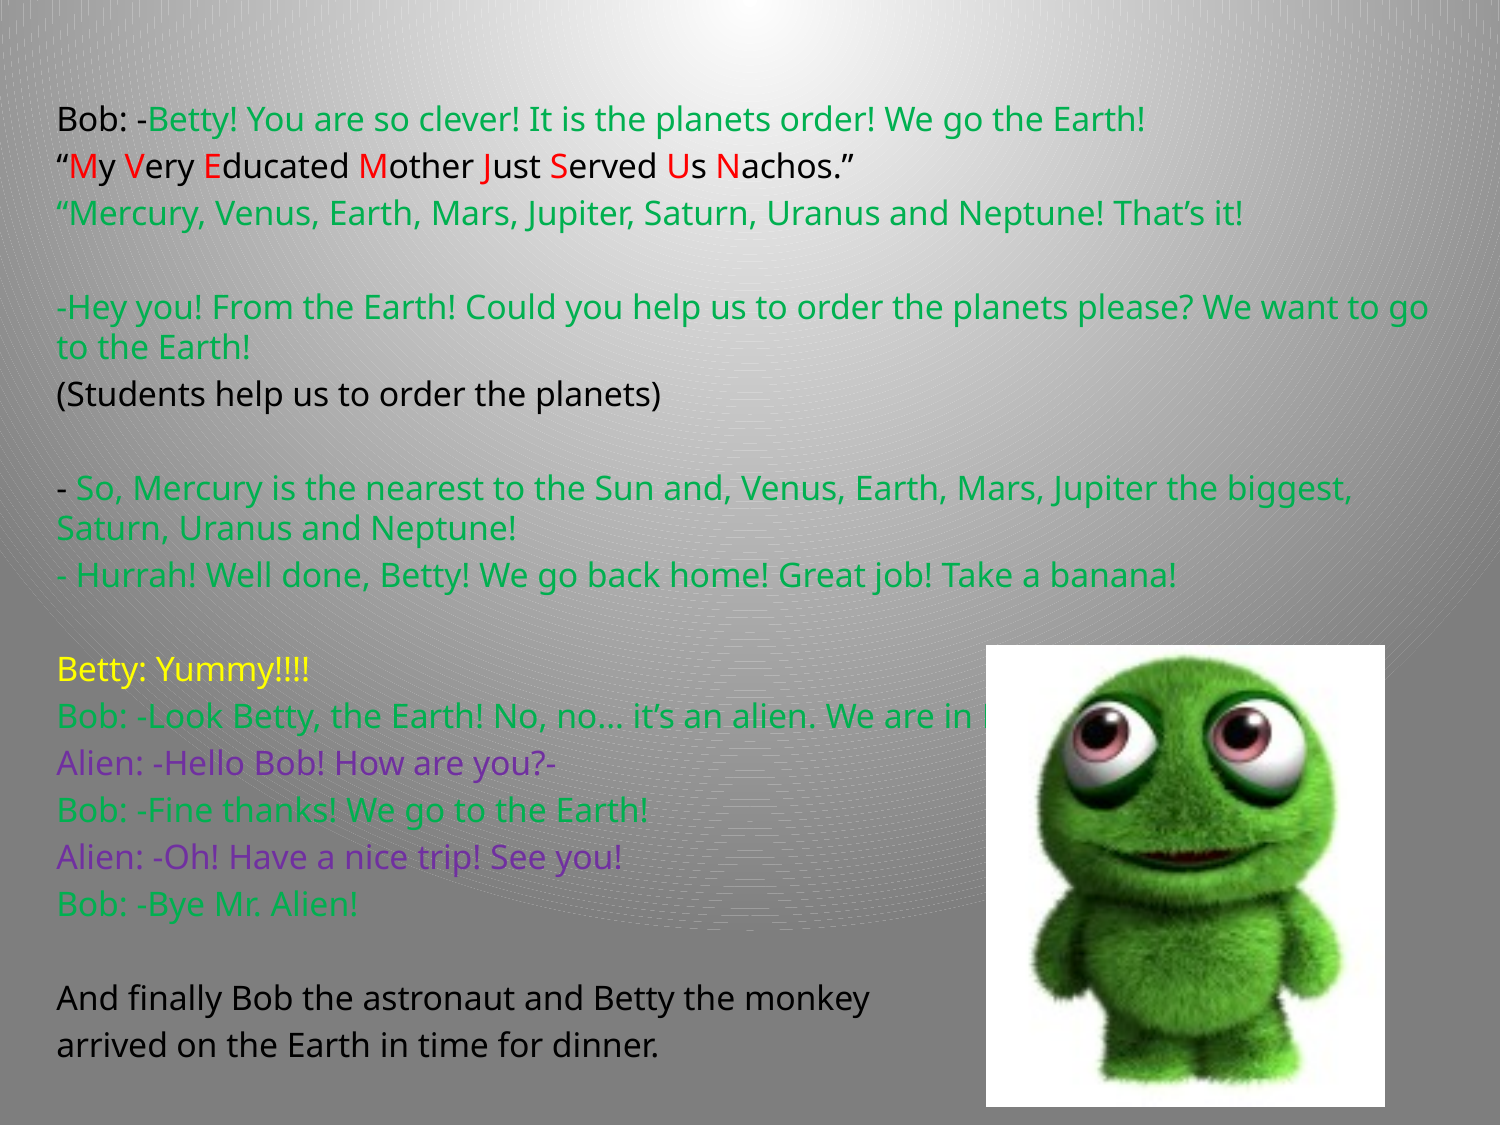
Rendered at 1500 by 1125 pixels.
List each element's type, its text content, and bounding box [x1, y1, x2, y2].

picture [985, 644, 1385, 1107]
list Bob: -Betty! You are so clever! It is the planets order! We go the Earth! “My Very Educated Mother Just Served Us Nachos.” “Mercury, Venus, Earth, Mars, Jupiter, Saturn, Uranus and Neptune! That’s it! -Hey you! From the Earth! Could you help us to order the planets please? We want to go to the Earth! (Students help us to order the planets) - So, Mercury is the nearest to the Sun and, Venus, Earth, Mars, Jupiter the biggest, Saturn, Uranus and Neptune! - Hurrah! Well done, Betty! We go back home! Great job! Take a banana! Betty: Yummy!!!! Bob: -Look Betty, the Earth! No, no… it’s an alien. We are in Mars…Hello Mr. alien!- Alien: -Hello Bob! How are you?- Bob: -Fine thanks! We go to the Earth! Alien: -Oh! Have a nice trip! See you! Bob: -Bye Mr. Alien! And finally Bob the astronaut and Betty the monkey arrived on the Earth in time for dinner. [41, 90, 1447, 1083]
